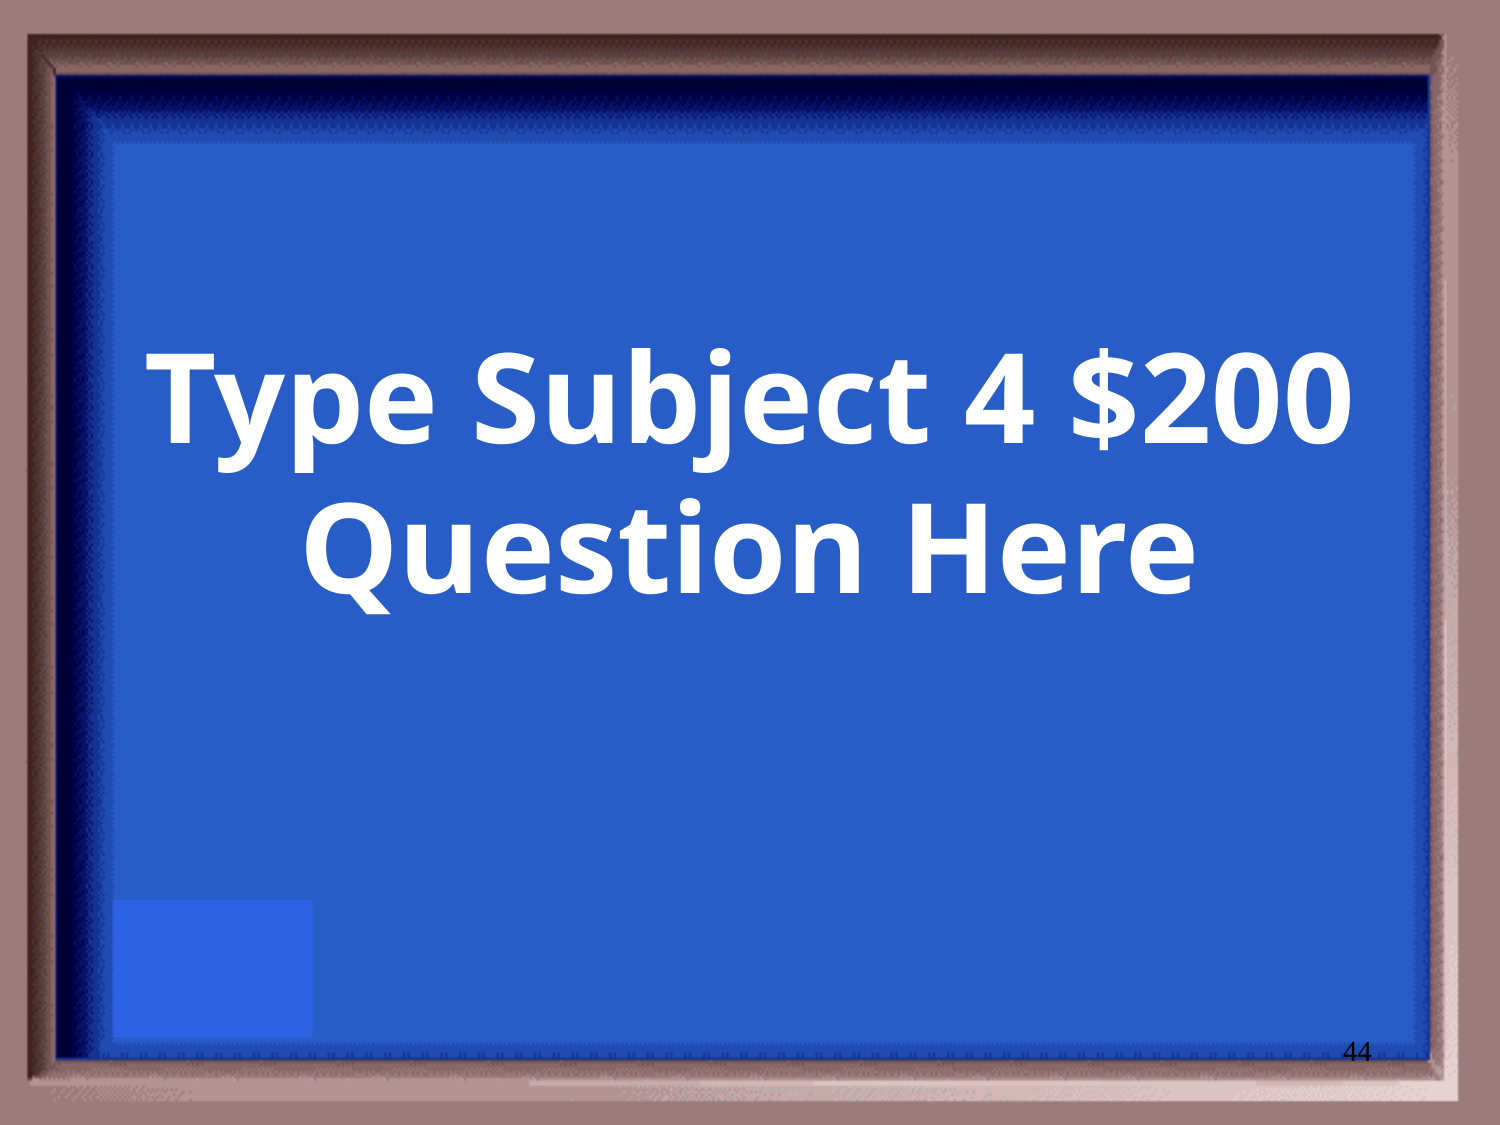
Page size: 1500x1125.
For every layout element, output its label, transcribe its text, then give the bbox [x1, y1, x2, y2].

title Type Subject 4 $200 Question Here [112, 375, 1388, 563]
slide_number 44 [1074, 1025, 1388, 1100]
picture [0, 0, 1500, 1125]
text_box [112, 899, 313, 1038]
